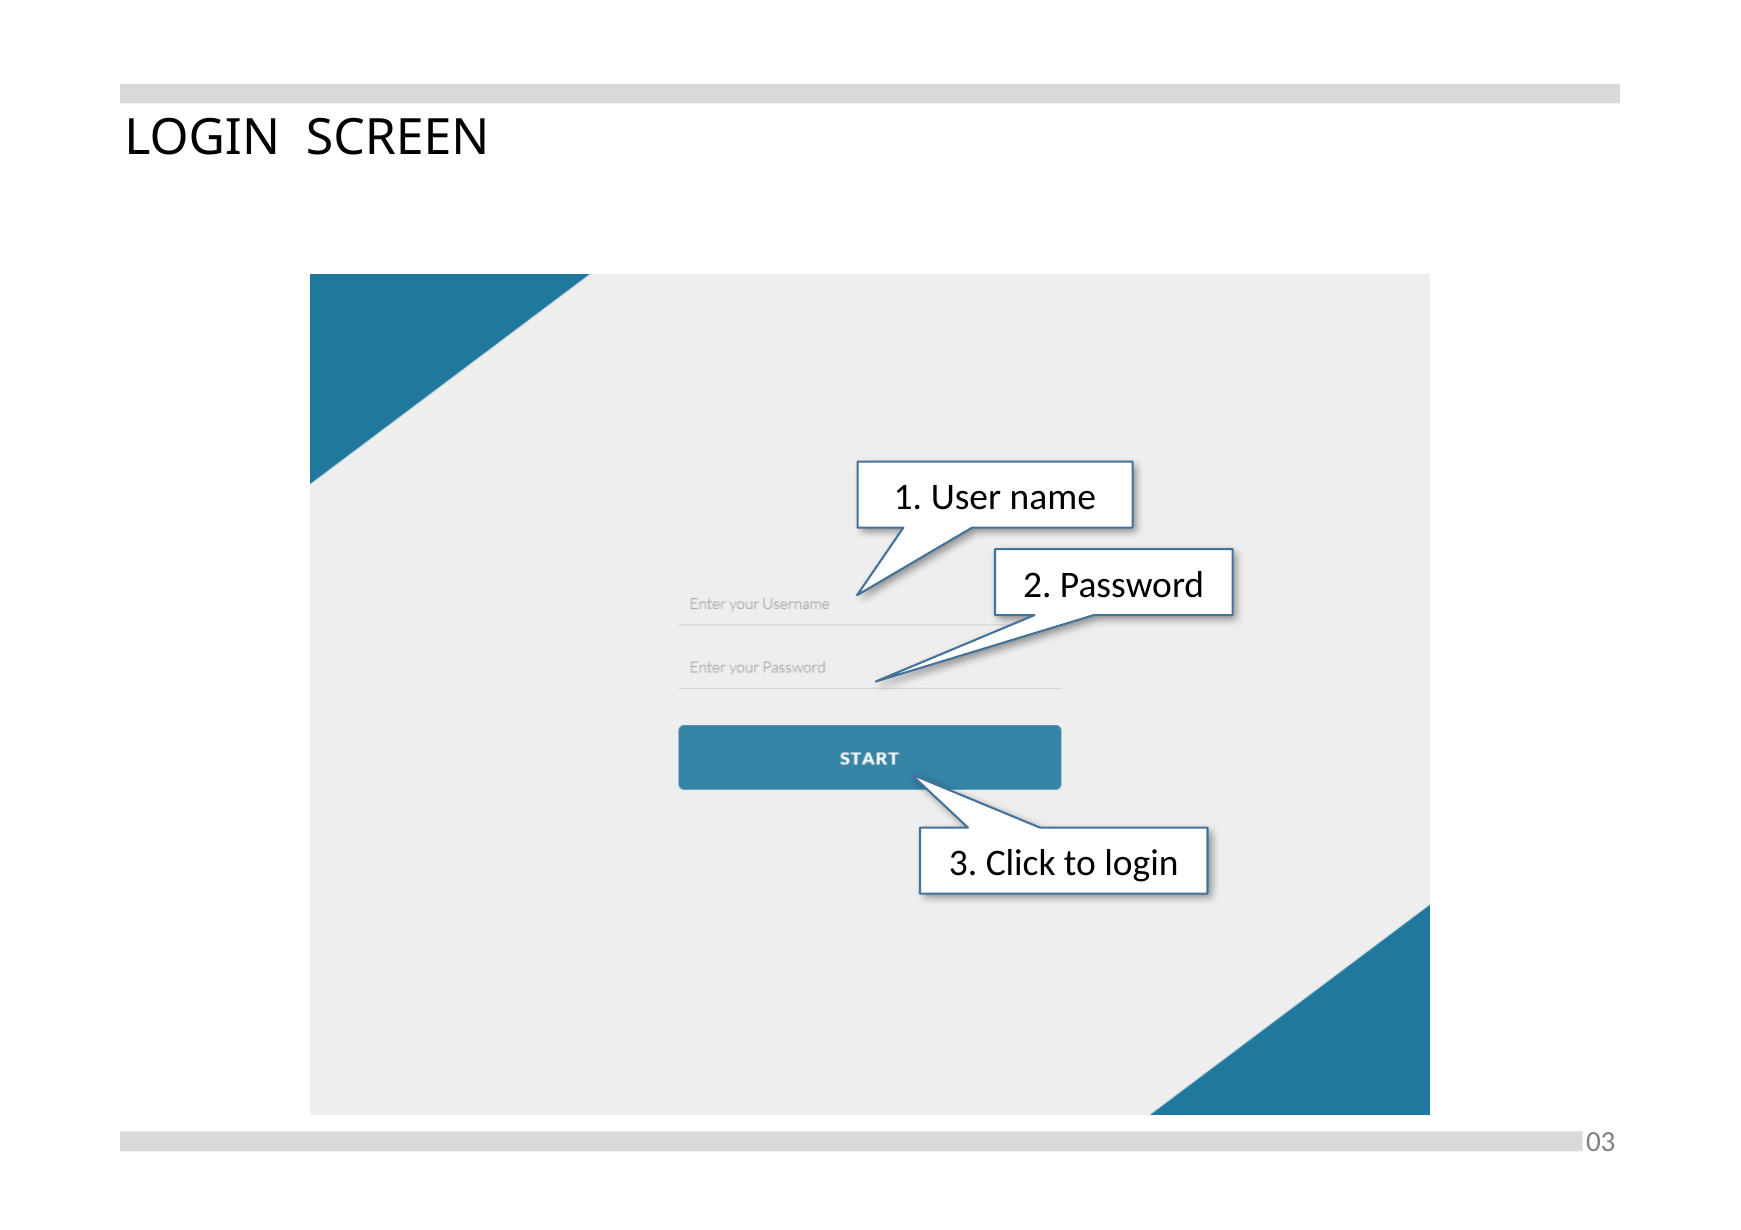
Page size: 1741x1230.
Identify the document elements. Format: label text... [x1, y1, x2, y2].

text_box [119, 83, 1621, 104]
text_box LOGIN SCREEN [107, 102, 1622, 190]
text_box [119, 1130, 1584, 1152]
picture [310, 274, 1430, 1115]
slide_number 03 [1556, 1102, 1633, 1178]
